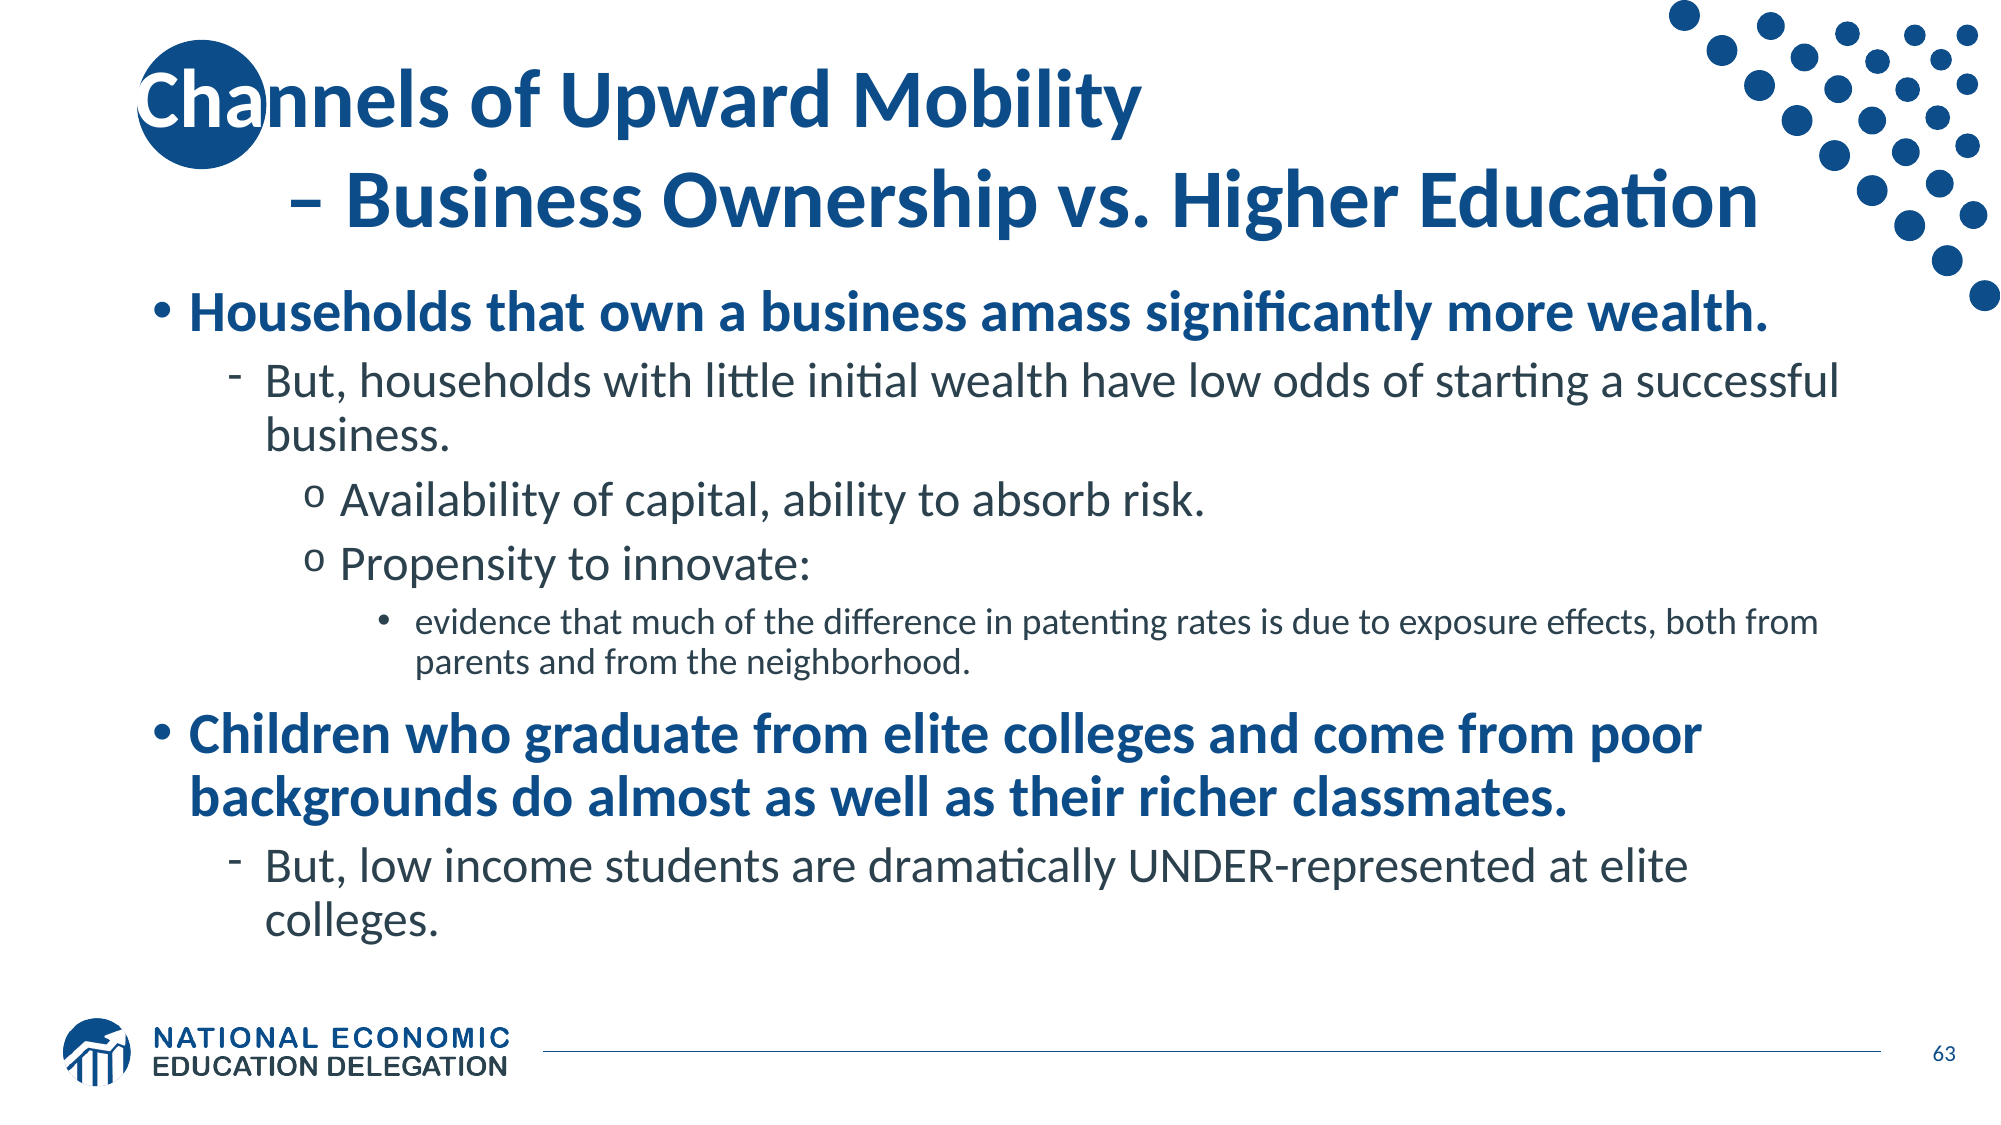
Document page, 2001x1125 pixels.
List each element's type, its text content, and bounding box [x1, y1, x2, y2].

picture [55, 1013, 520, 1091]
title Channels of Upward Mobility – Business Ownership vs. Higher Education [120, 35, 1846, 253]
slide_number 63 [1521, 1022, 1972, 1082]
list Households that own a business amass significantly more wealth. But, households with little initial wealth have low odds of starting a successful business. Availability of capital, ability to absorb risk. Propensity to innovate: evidence that much of the difference in patenting rates is due to exposure effects, both from parents and from the neighborhood. Children who graduate from elite colleges and come from poor backgrounds do almost as well as their richer classmates. But, low income students are dramatically UNDER-represented at elite colleges. [137, 257, 1863, 972]
